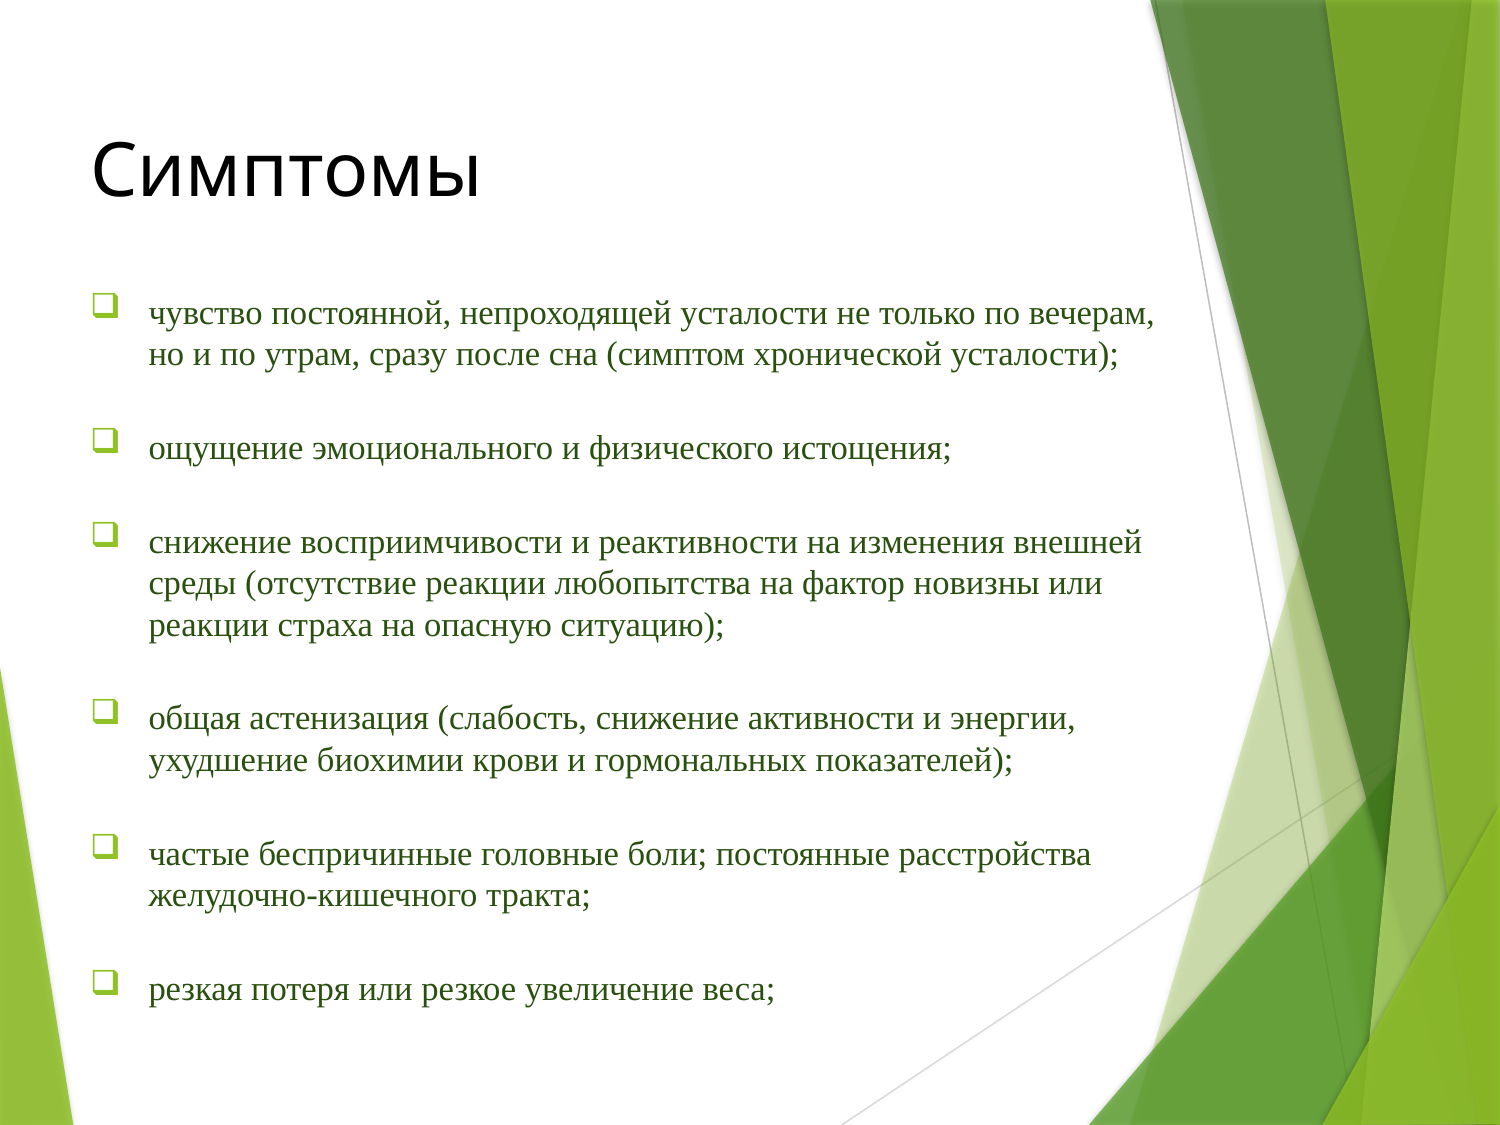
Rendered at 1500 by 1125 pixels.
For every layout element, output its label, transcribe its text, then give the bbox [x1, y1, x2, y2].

title Симптомы [75, 113, 1425, 279]
list чувство постоянной, непроходящей усталости не только по вечерам, но и по утрам, сразу после сна (симптом хронической усталости); ощущение эмоционального и физического истощения; снижение восприимчивости и реактивности на изменения внешней среды (отсутствие реакции любопытства на фактор новизны или реакции страха на опасную ситуацию); общая астенизация (слабость, снижение активности и энергии, ухудшение биохимии крови и гормональных показателей); частые беспричинные головные боли; постоянные расстройства желудочно-кишечного тракта; резкая потеря или резкое увеличение веса; [75, 255, 1199, 1079]
